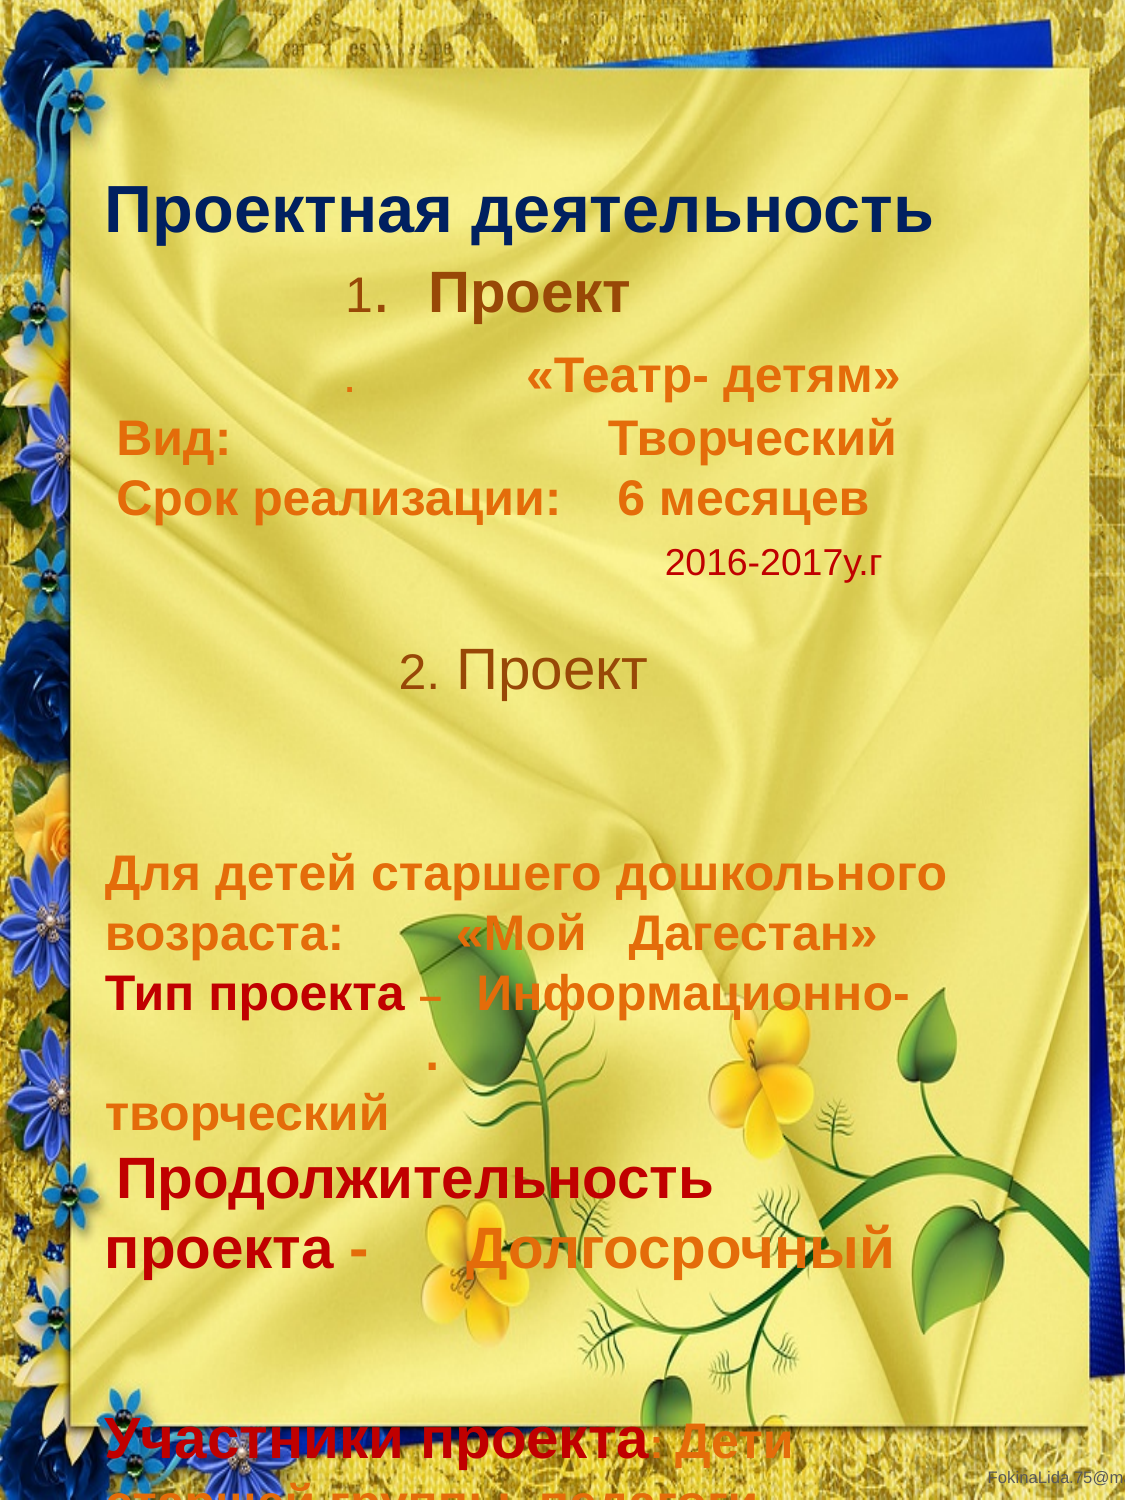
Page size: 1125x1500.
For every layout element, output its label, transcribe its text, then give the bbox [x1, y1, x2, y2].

text_box [148, 997, 291, 1058]
text_box Проектная деятельность 1. Проект . «Театр- детям» Вид: Творческий Срок реализации: 6 месяцев 2016-2017у.г 2. Проект Для детей старшего дошкольного возраста: «Мой Дагестан» Тип проекта – Информационно- . творческий Продолжительность проекта - Долгосрочный Участники проекта: Дети старшей группы, педагоги, . родители [90, 88, 972, 1500]
picture [0, 0, 1125, 1500]
